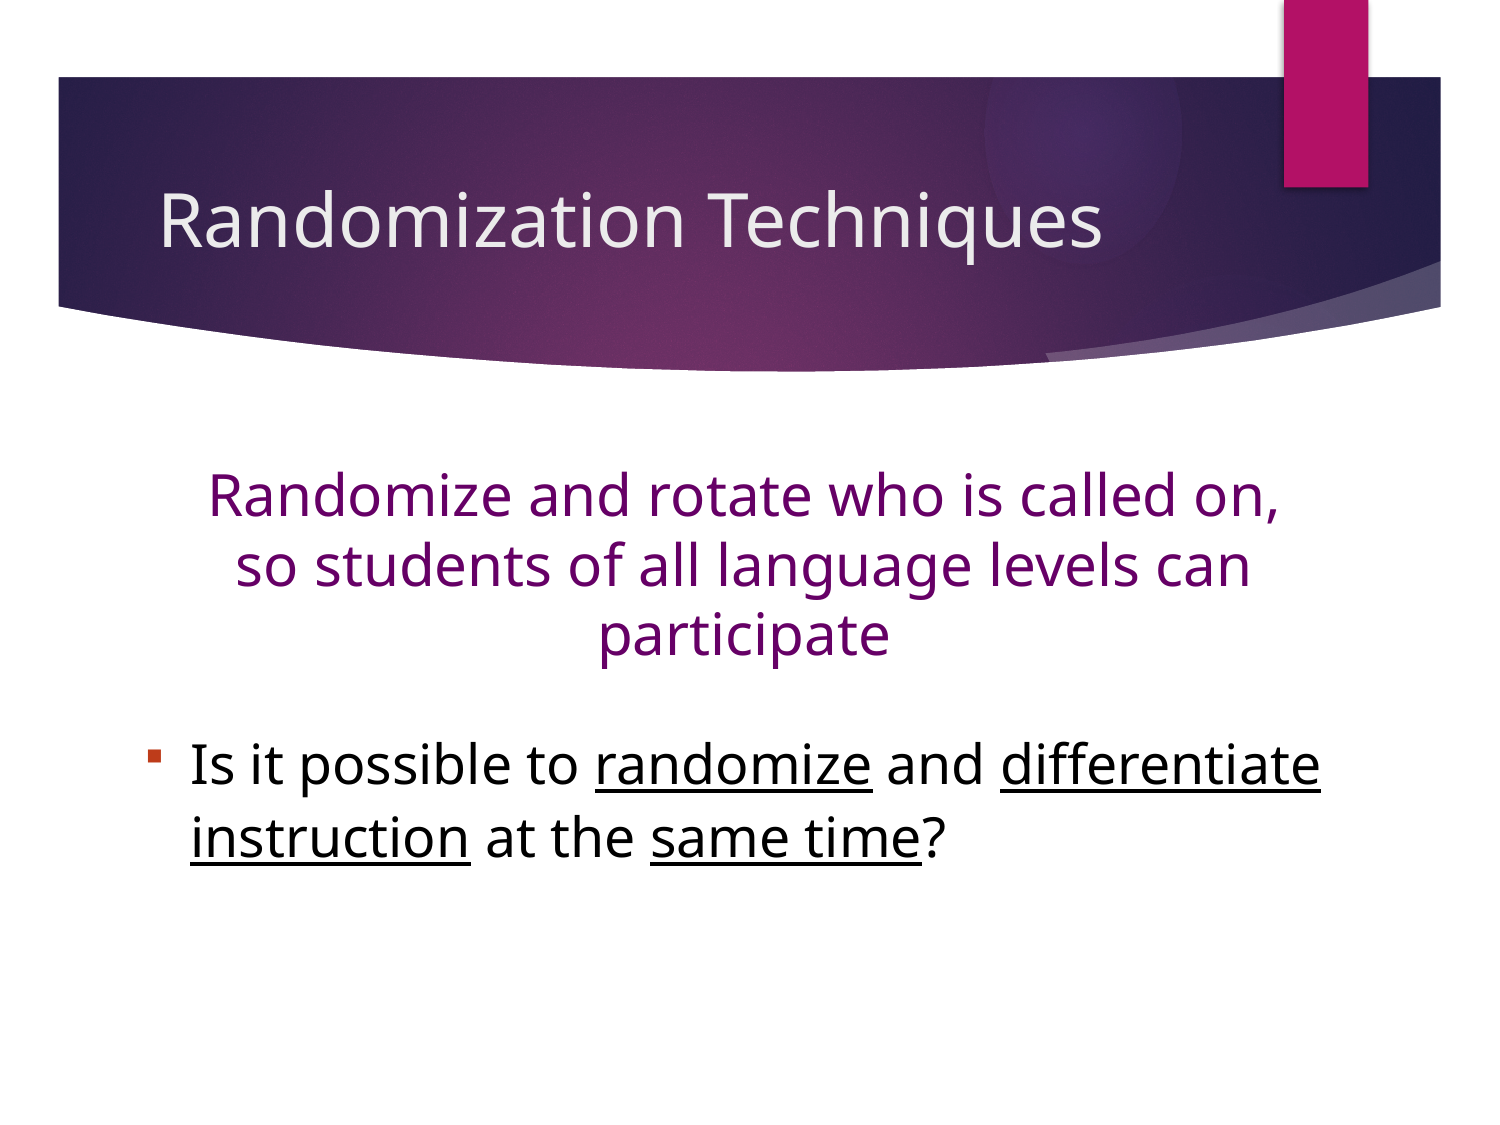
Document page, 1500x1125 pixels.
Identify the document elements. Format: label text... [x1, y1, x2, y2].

title Randomization Techniques [142, 159, 1220, 276]
list Is it possible to randomize and differentiate instruction at the same time? [129, 715, 1355, 996]
text_box Randomize and rotate who is called on, so students of all language levels can participate [81, 521, 1407, 604]
